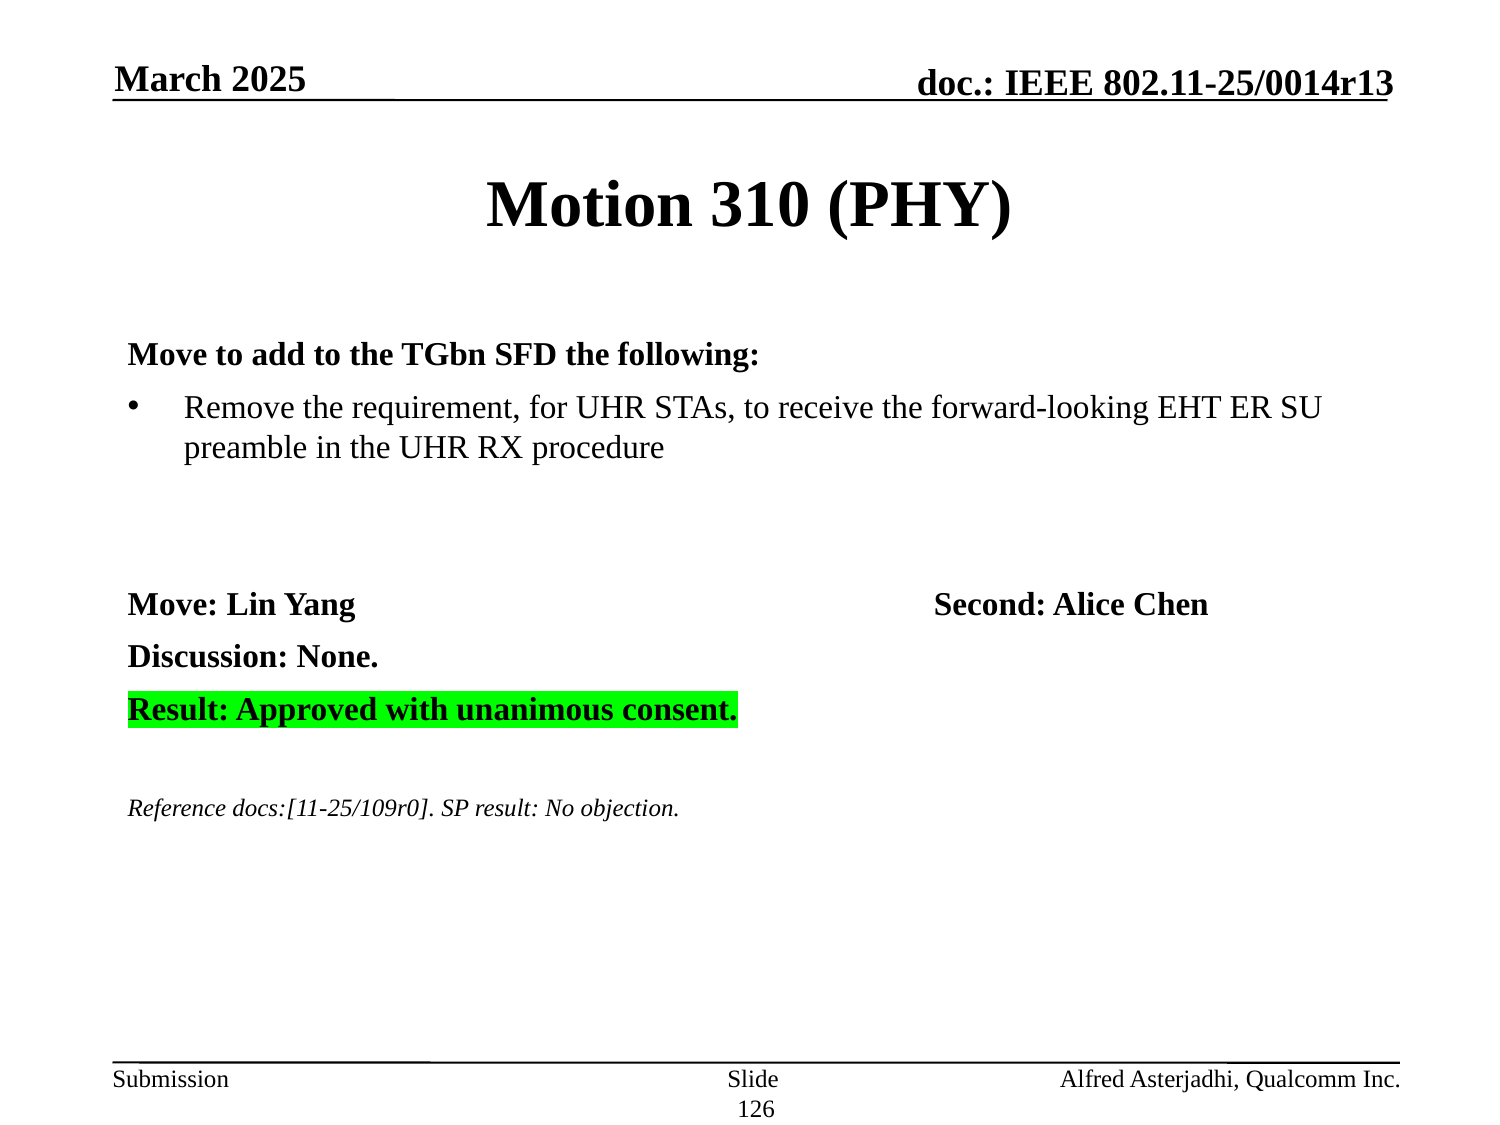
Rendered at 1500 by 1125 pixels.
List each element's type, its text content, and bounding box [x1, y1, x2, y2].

title Motion 310 (PHY) [112, 112, 1388, 288]
footer Alfred Asterjadhi, Qualcomm Inc. [878, 1061, 1402, 1093]
slide_number Slide 126 [712, 1061, 800, 1123]
list Move to add to the TGbn SFD the following: Remove the requirement, for UHR STAs, to receive the forward-looking EHT ER SU preamble in the UHR RX procedure Move: Lin Yang Second: Alice Chen Discussion: None. Result: Approved with unanimous consent. Reference docs:[11-25/109r0]. SP result: No objection. [112, 324, 1388, 1000]
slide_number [114, 54, 423, 100]
